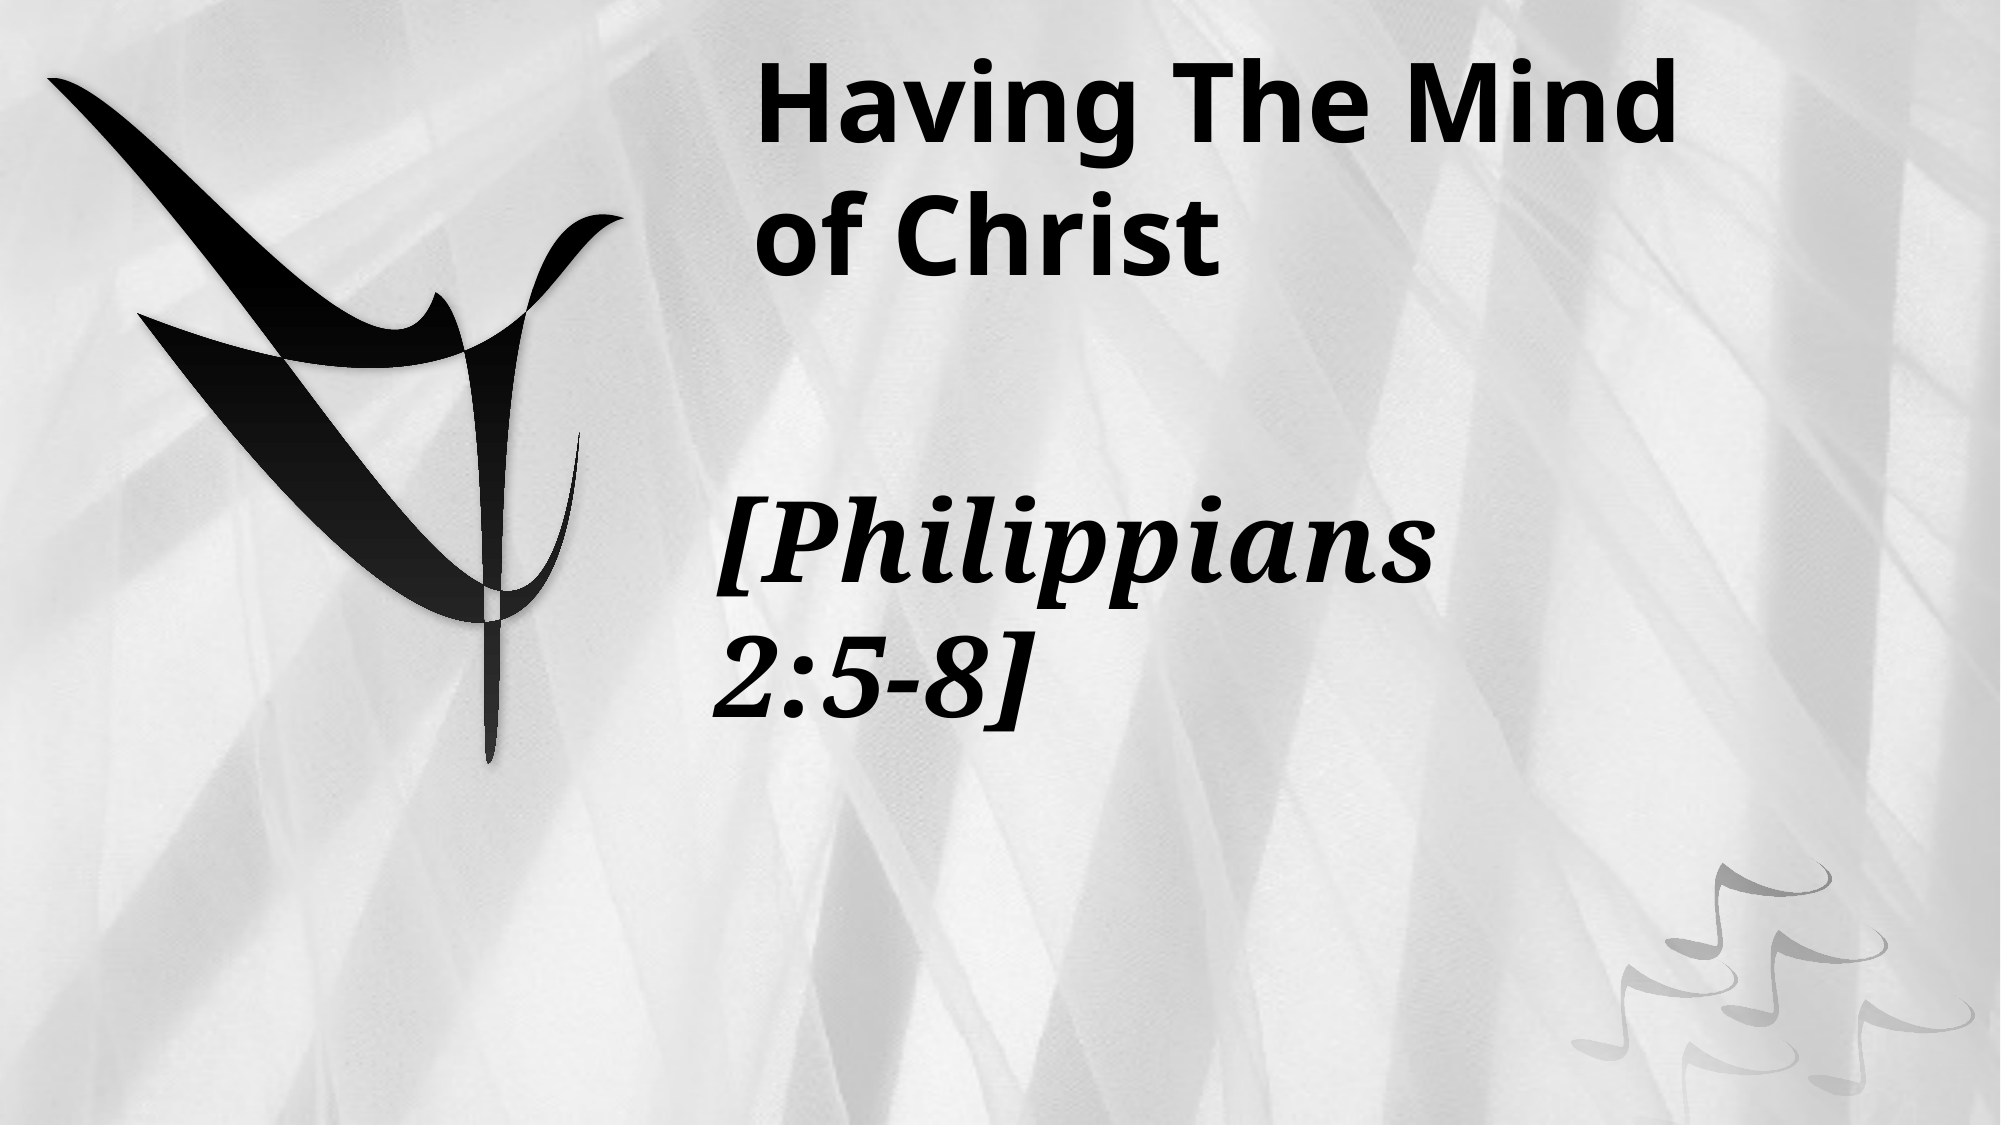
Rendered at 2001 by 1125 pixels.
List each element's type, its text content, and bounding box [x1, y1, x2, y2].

title Having The Mind of Christ [737, 24, 1700, 338]
subtitle [Philippians 2:5-8] [699, 462, 1675, 925]
